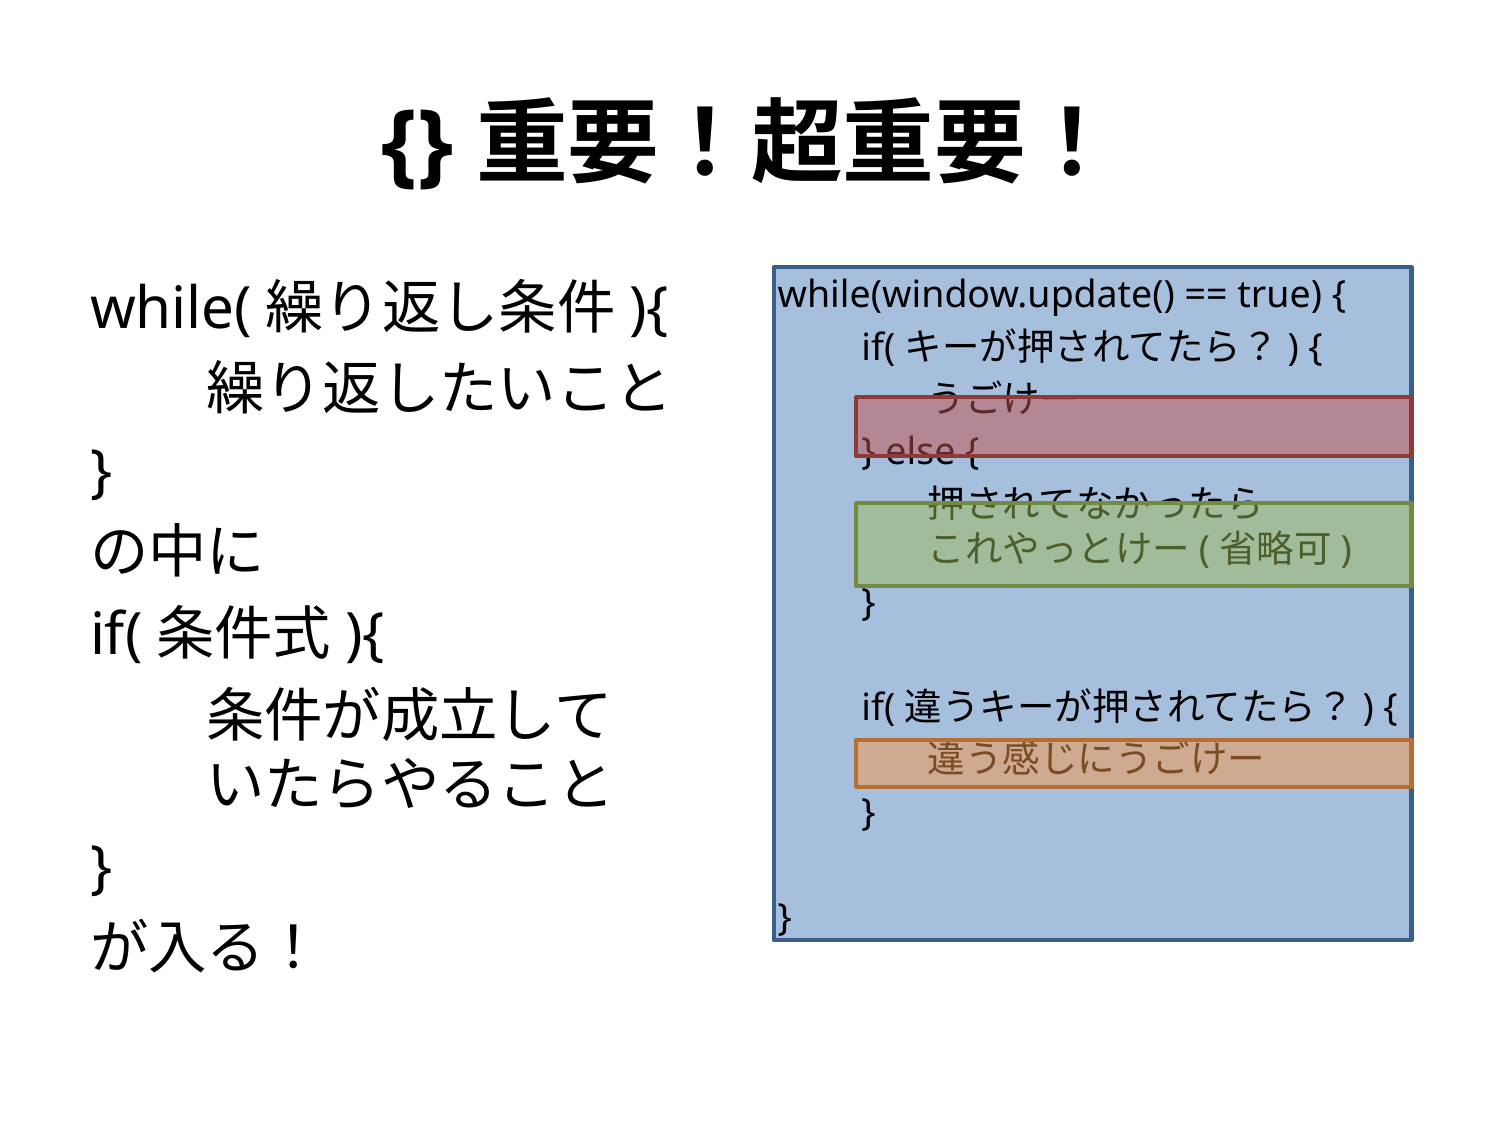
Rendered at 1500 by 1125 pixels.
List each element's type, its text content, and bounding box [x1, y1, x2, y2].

text_box [854, 395, 1414, 458]
list while(window.update() == true) { if(キーが押されてたら？) { うごけー } else { 押されてなかったら これやっとけー(省略可) } if(違うキーが押されてたら？) { 違う感じにうごけー } } [762, 262, 1425, 1005]
title {}重要！超重要！ [75, 45, 1425, 233]
list while(繰り返し条件){ 繰り返したいこと } の中に if(条件式){ 条件が成立して いたらやること } が入る！ [75, 262, 738, 1005]
text_box [854, 501, 1414, 588]
text_box [854, 738, 1414, 789]
